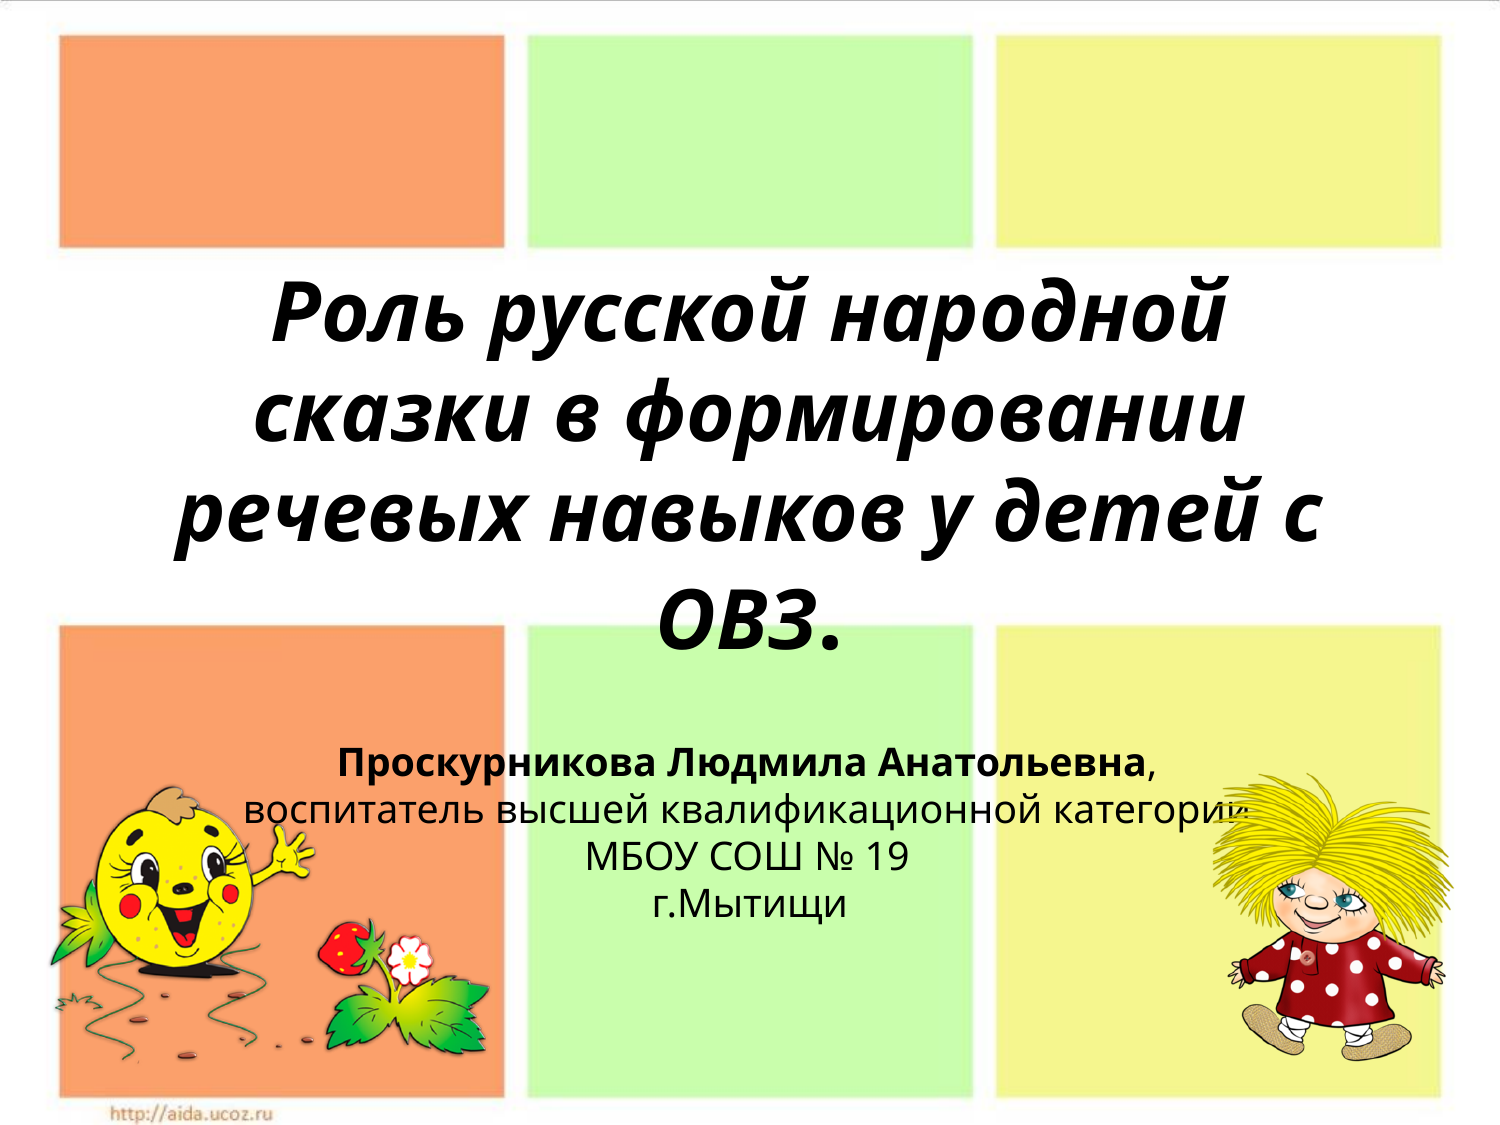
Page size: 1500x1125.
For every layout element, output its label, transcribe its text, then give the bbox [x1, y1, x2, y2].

text_box Роль русской народной сказки в формировании речевых навыков у детей с ОВЗ. [112, 292, 1388, 633]
text_box Проскурникова Людмила Анатольевна, воспитатель высшей квалификационной категории МБОУ СОШ № 19 г.Мытищи [224, 703, 1275, 949]
picture [0, 0, 1500, 1125]
